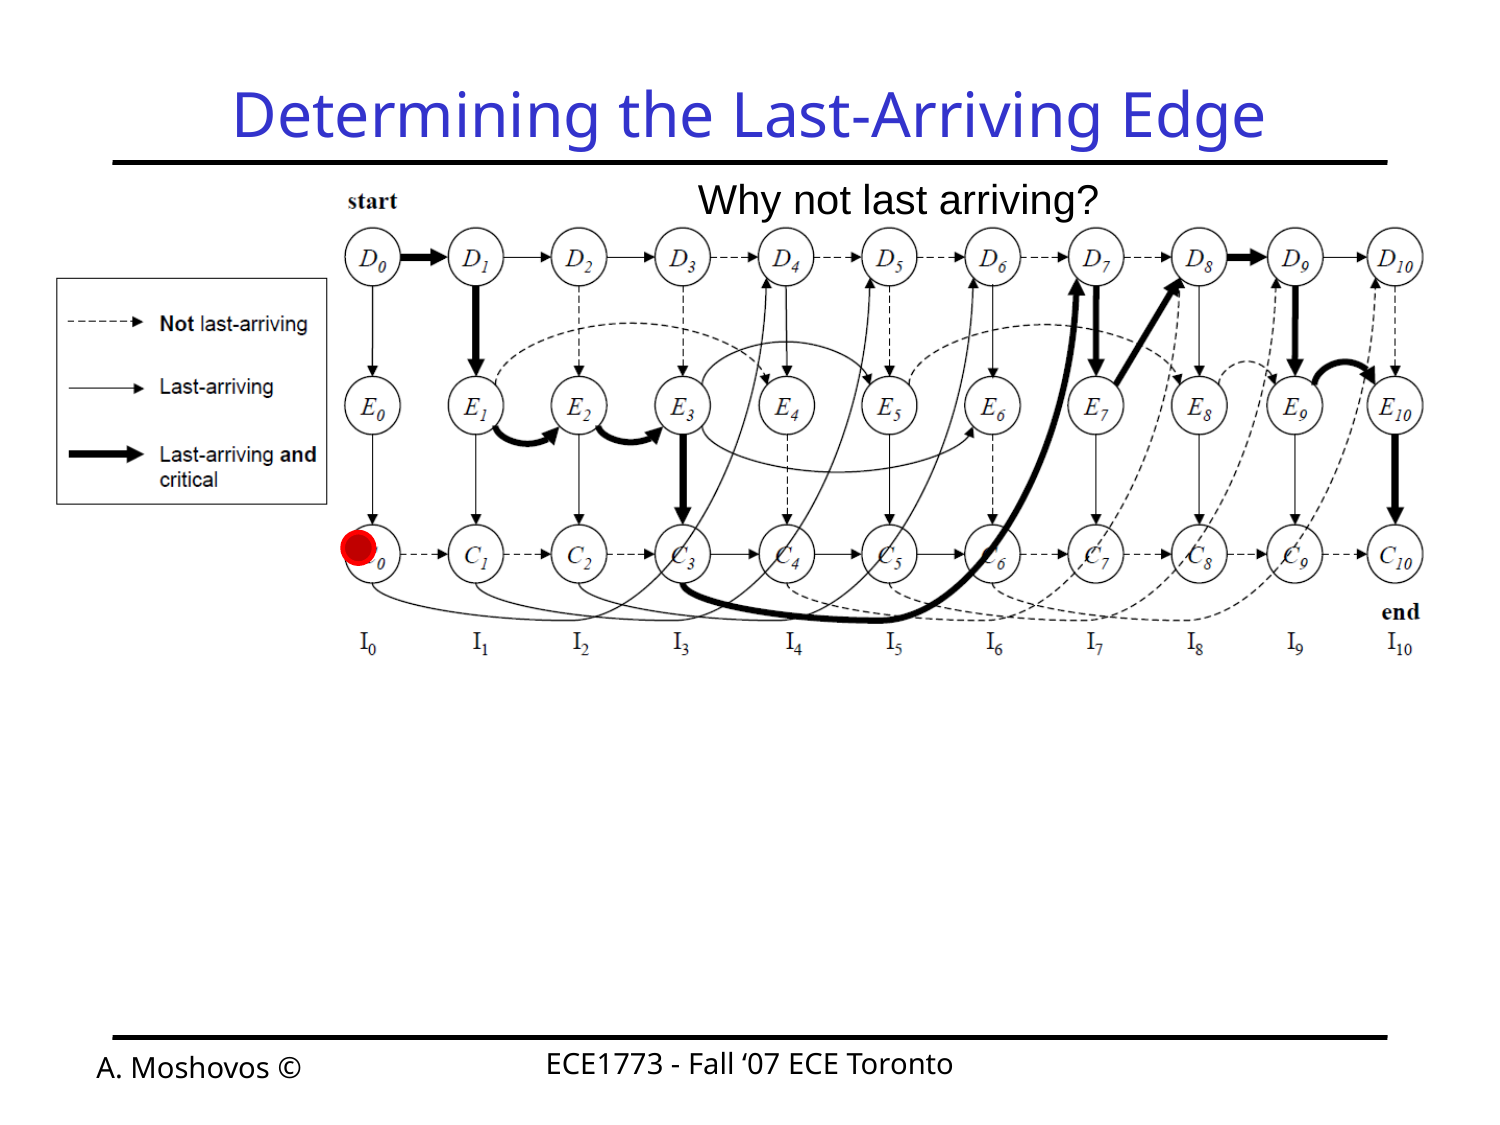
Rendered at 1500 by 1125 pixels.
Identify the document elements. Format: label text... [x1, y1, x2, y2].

title Determining the Last-Arriving Edge [112, 62, 1388, 163]
slide_number A. Moshovos © [81, 1041, 395, 1105]
text_box Why not last arriving? [683, 165, 1115, 189]
footer ECE1773 - Fall ‘07 ECE Toronto [487, 1037, 1013, 1101]
picture [23, 190, 1456, 673]
